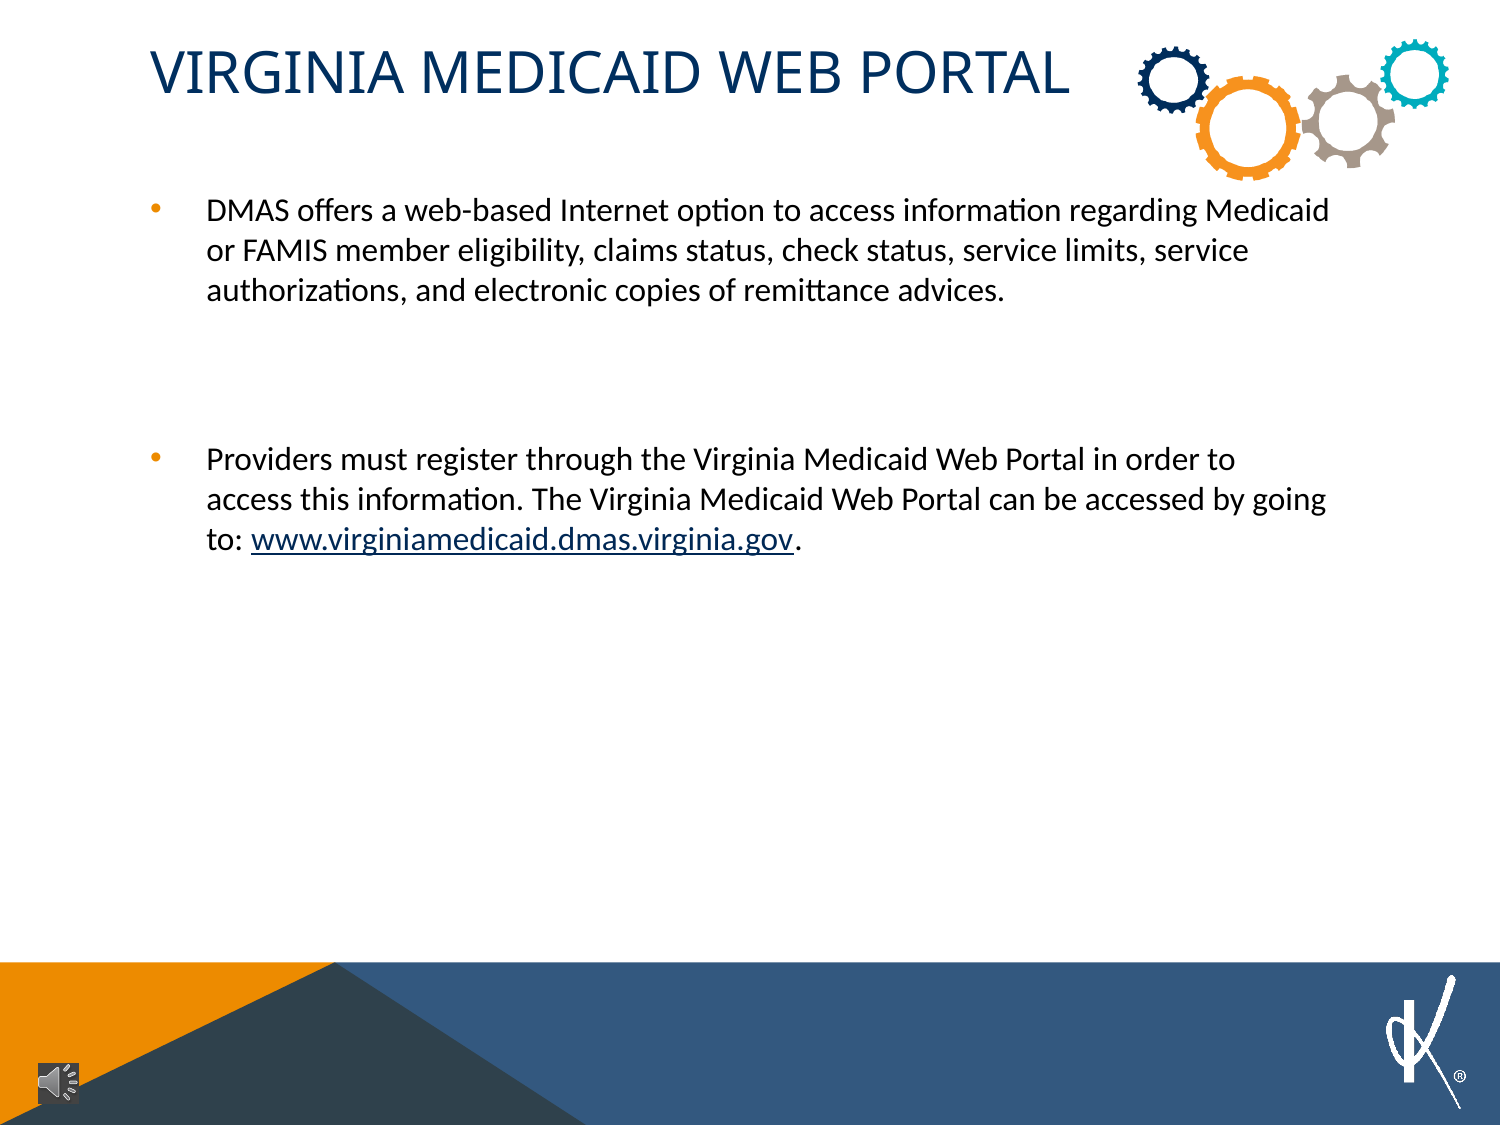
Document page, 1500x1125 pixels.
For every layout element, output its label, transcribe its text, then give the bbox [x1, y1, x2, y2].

picture [1386, 975, 1466, 1109]
list DMAS offers a web-based Internet option to access information regarding Medicaid or FAMIS member eligibility, claims status, check status, service limits, service authorizations, and electronic copies of remittance advices. Providers must register through the Virginia Medicaid Web Portal in order to access this information. The Virginia Medicaid Web Portal can be accessed by going to: www.virginiamedicaid.dmas.virginia.gov. [135, 180, 1369, 768]
title VIRGINIA MEDICAID WEB PORTAL [135, 60, 1369, 150]
picture [1137, 39, 1449, 181]
picture [37, 1062, 81, 1106]
